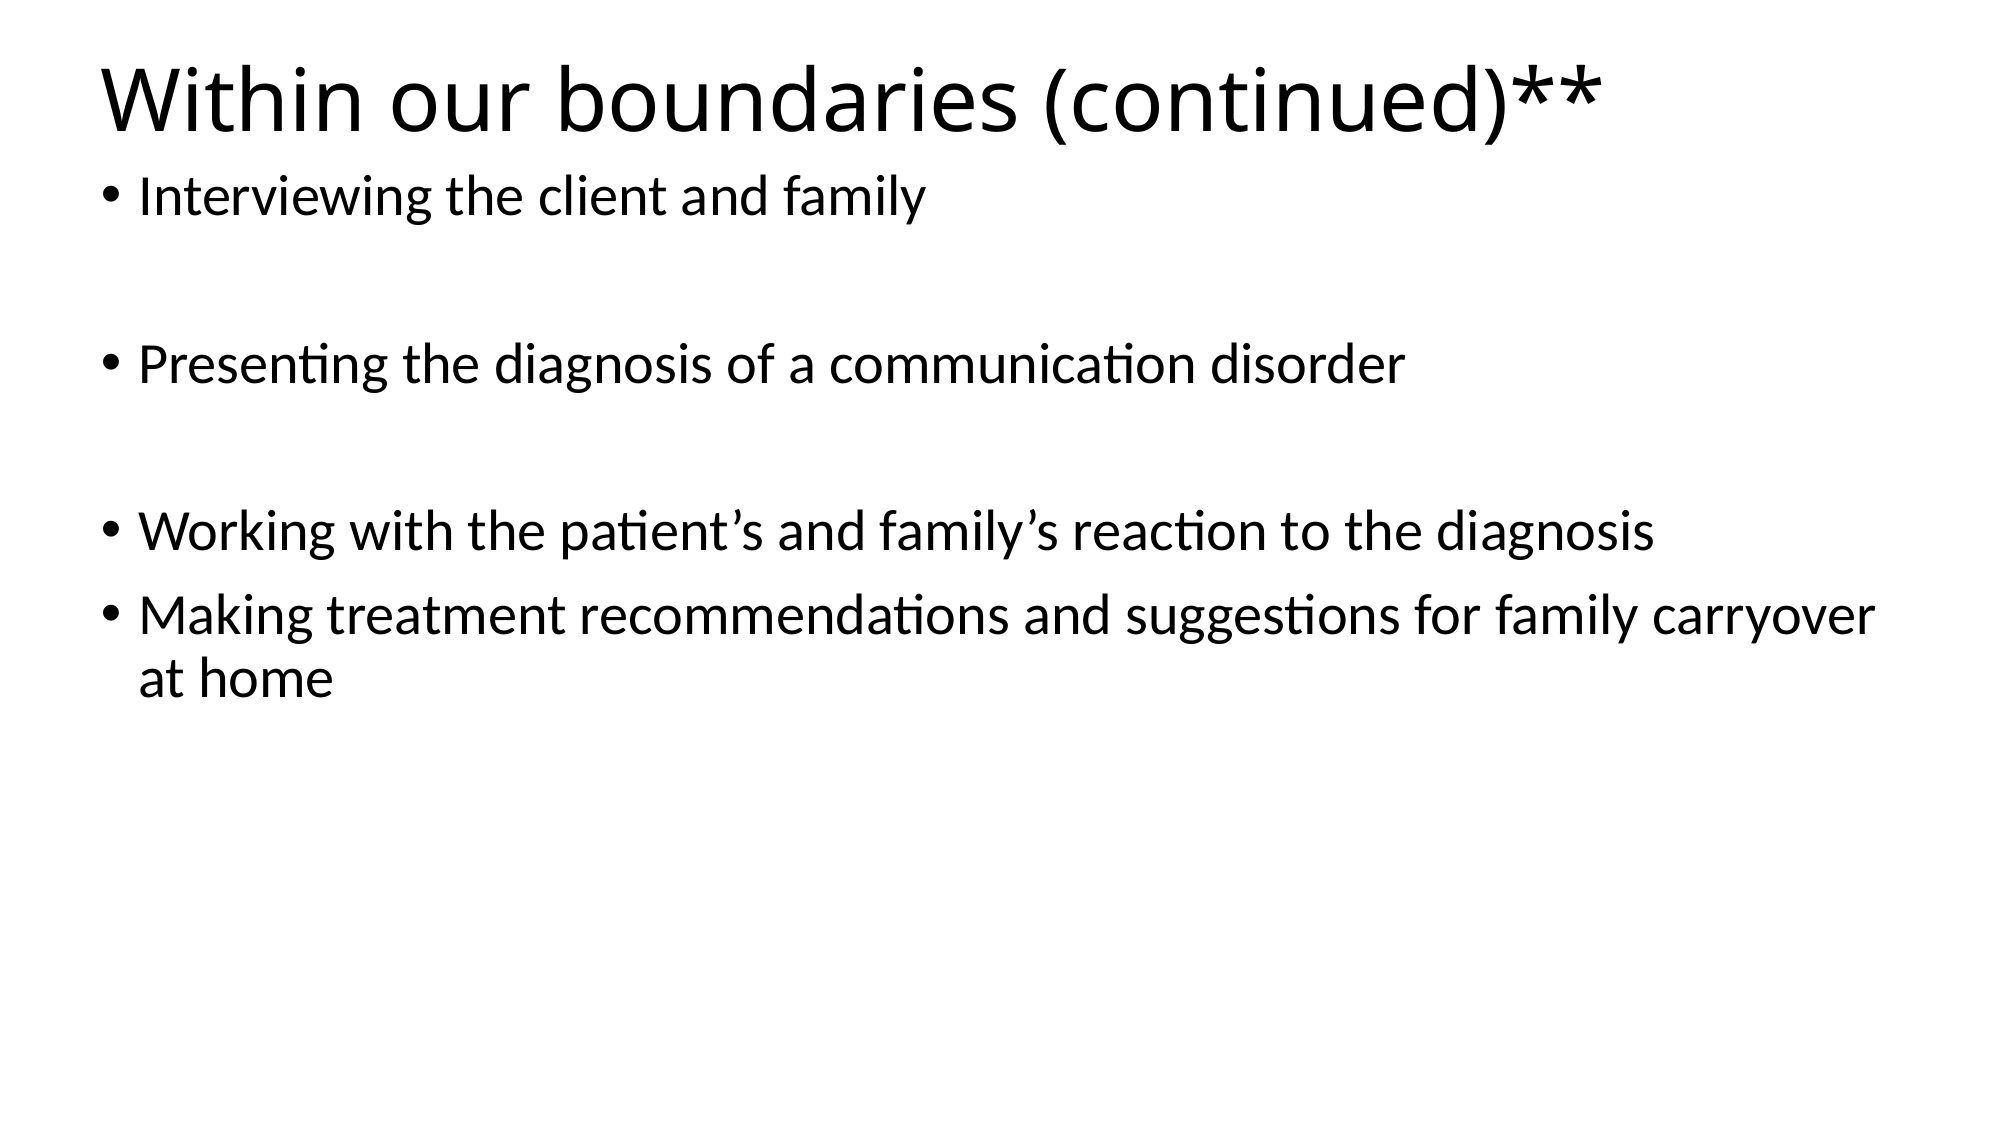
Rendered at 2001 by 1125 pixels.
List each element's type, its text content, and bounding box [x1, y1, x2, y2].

title Within our boundaries (continued)** [85, 48, 1914, 157]
list Interviewing the client and family Presenting the diagnosis of a communication disorder Working with the patient’s and family’s reaction to the diagnosis Making treatment recommendations and suggestions for family carryover at home [85, 157, 1914, 1077]
